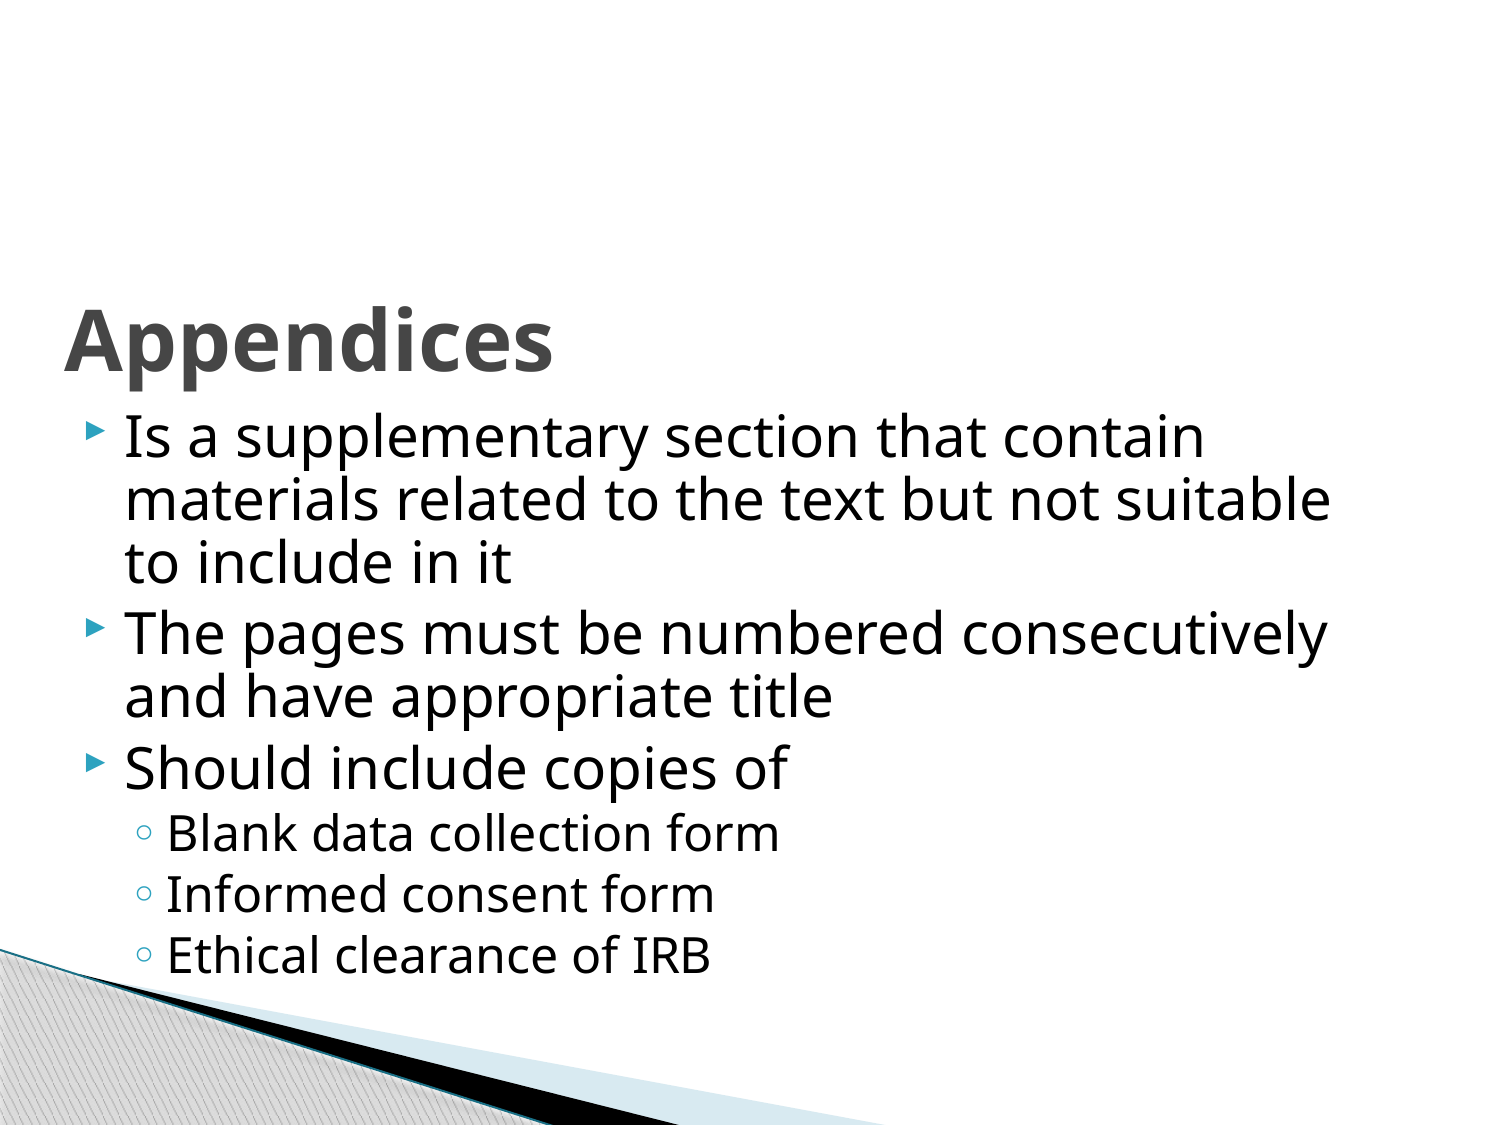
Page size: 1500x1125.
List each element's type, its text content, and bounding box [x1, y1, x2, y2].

title Appendices [50, 299, 1400, 376]
list Is a supplementary section that contain materials related to the text but not suitable to include in it The pages must be numbered consecutively and have appropriate title Should include copies of Blank data collection form Informed consent form Ethical clearance of IRB [50, 399, 1400, 1043]
